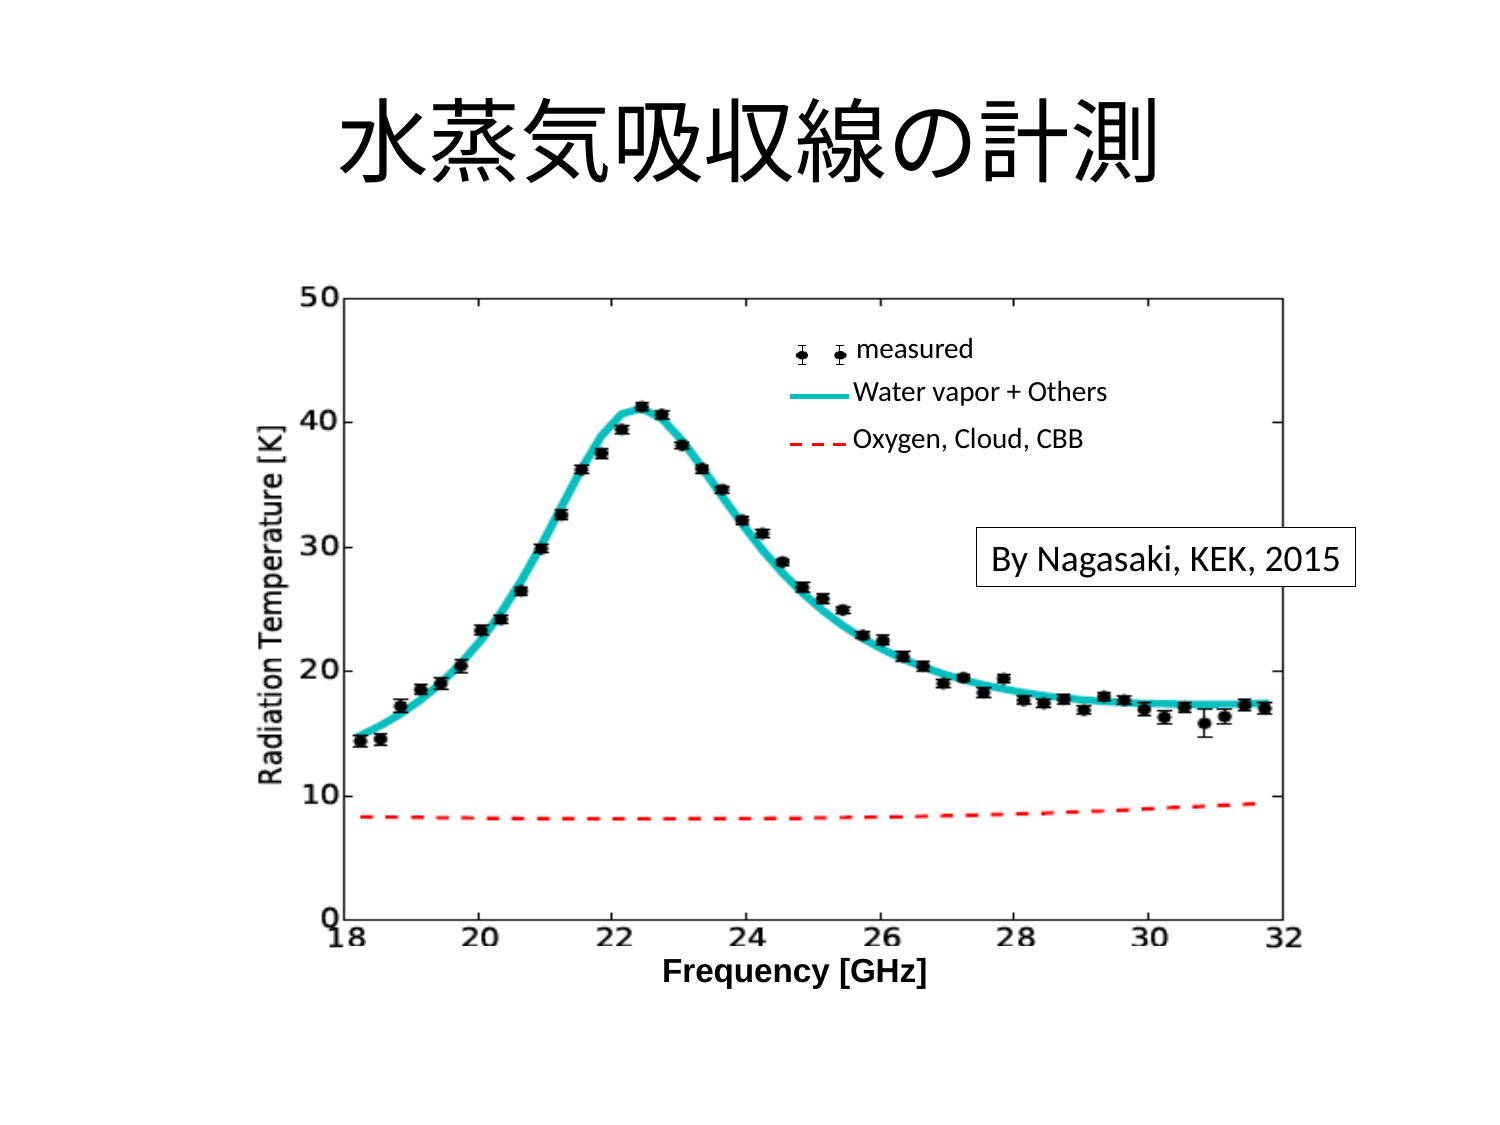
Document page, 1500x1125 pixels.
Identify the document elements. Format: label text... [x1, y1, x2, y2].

title 水蒸気吸収線の計測 [75, 45, 1425, 233]
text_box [229, 266, 1318, 1024]
text_box By Nagasaki, KEK, 2015 [1323, 527, 1356, 587]
